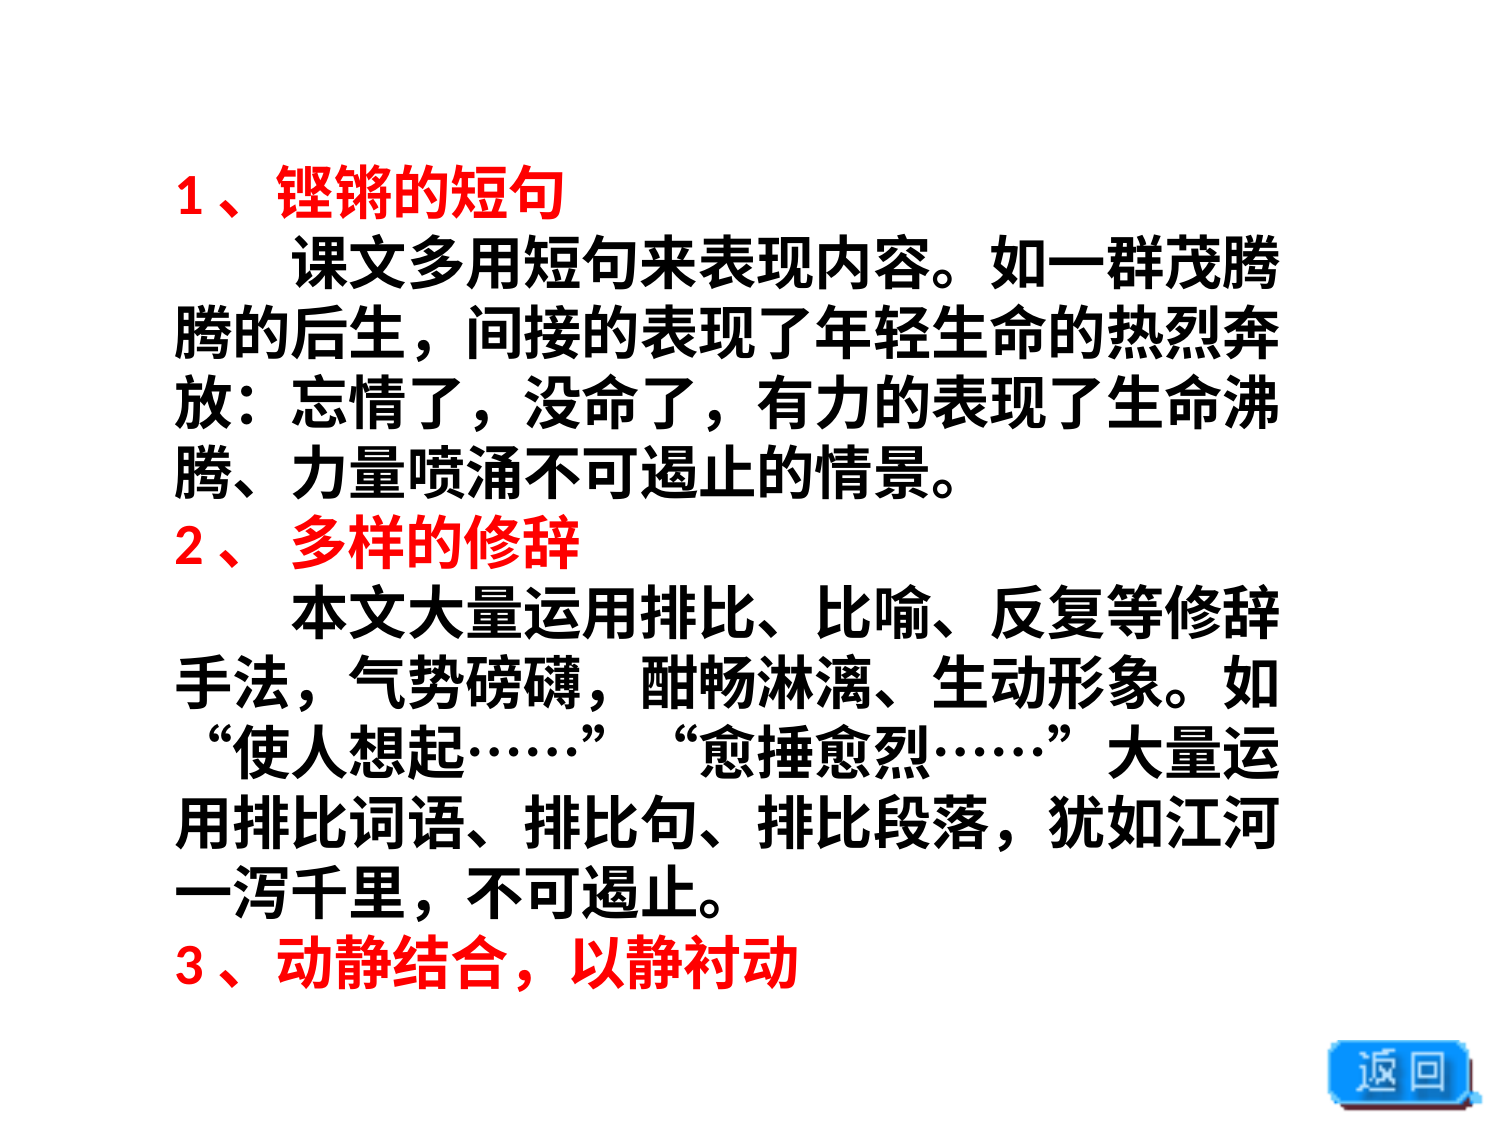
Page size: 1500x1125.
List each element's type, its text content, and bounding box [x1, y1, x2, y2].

picture [1324, 1040, 1500, 1125]
text_box 1、铿锵的短句 课文多用短句来表现内容。如一群茂腾腾的后生，间接的表现了年轻生命的热烈奔放：忘情了，没命了，有力的表现了生命沸腾、力量喷涌不可遏止的情景。 2、 多样的修辞 本文大量运用排比、比喻、反复等修辞手法，气势磅礴，酣畅淋漓、生动形象。如“使人想起……”“愈捶愈烈……”大量运用排比词语、排比句、排比段落，犹如江河一泻千里，不可遏止。 3、动静结合，以静衬动 [159, 148, 1341, 1004]
